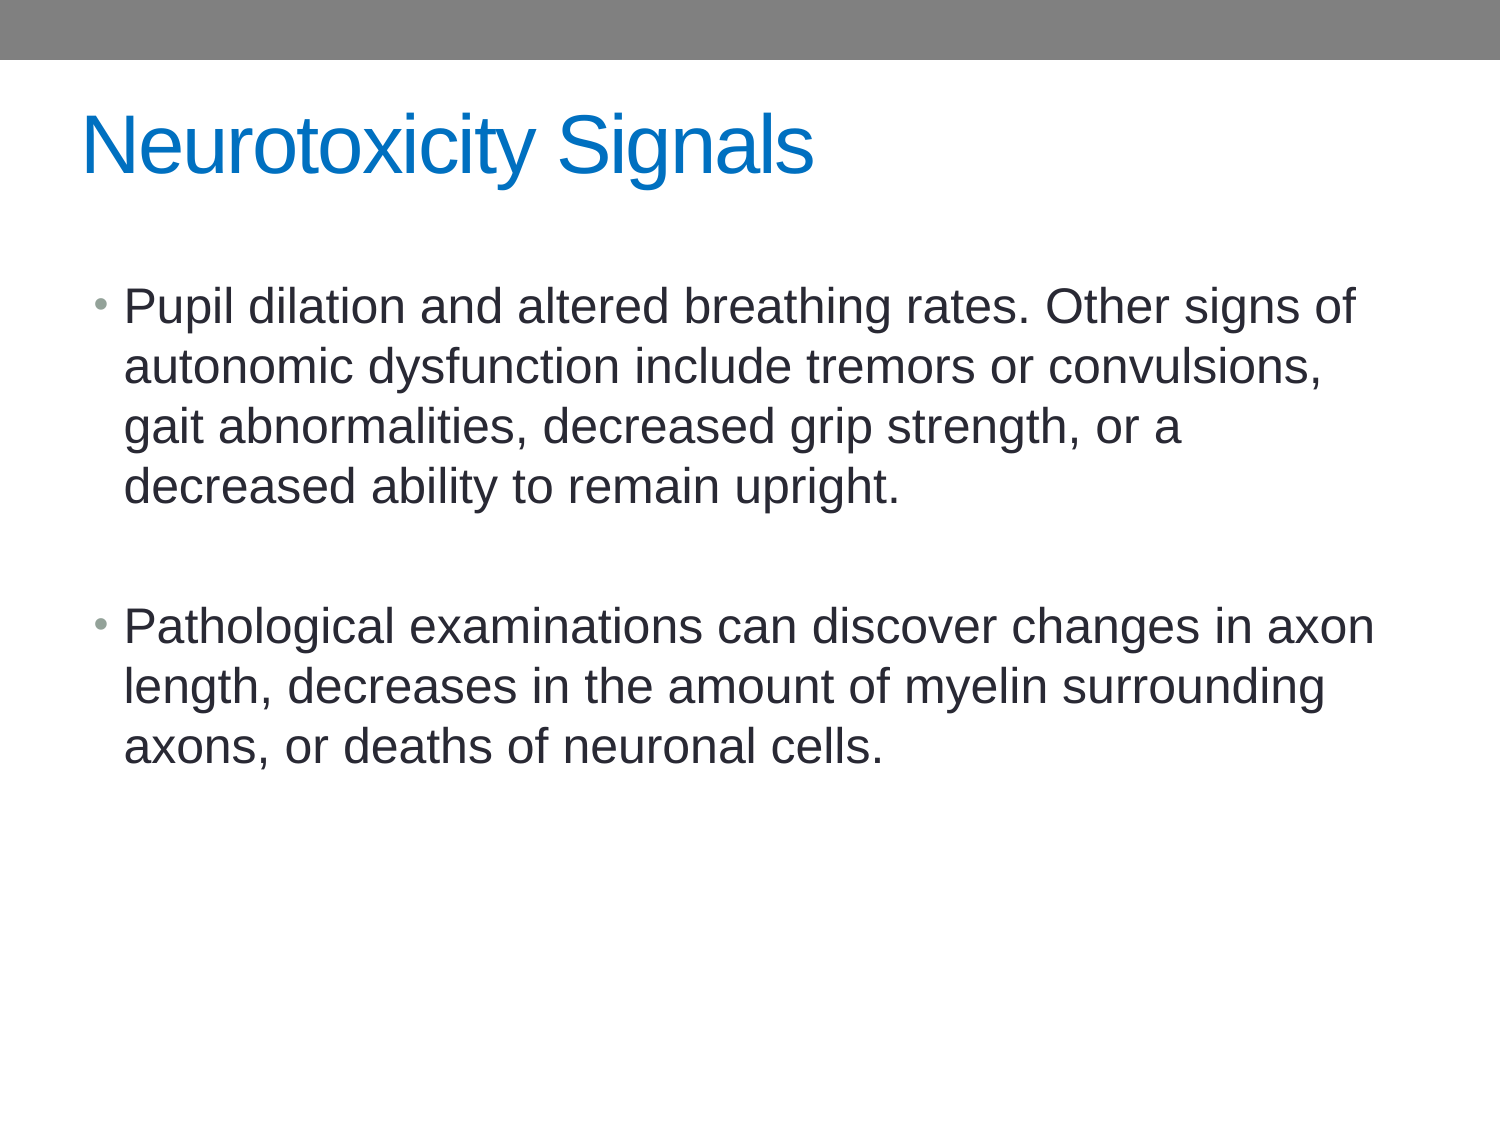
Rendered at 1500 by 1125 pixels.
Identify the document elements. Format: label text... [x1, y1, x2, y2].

title Neurotoxicity Signals [65, 46, 1360, 234]
list Pupil dilation and altered breathing rates. Other signs of autonomic dysfunction include tremors or convulsions, gait abnormalities, decreased grip strength, or a decreased ability to remain upright. Pathological examinations can discover changes in axon length, decreases in the amount of myelin surrounding axons, or deaths of neuronal cells. [78, 266, 1397, 1014]
